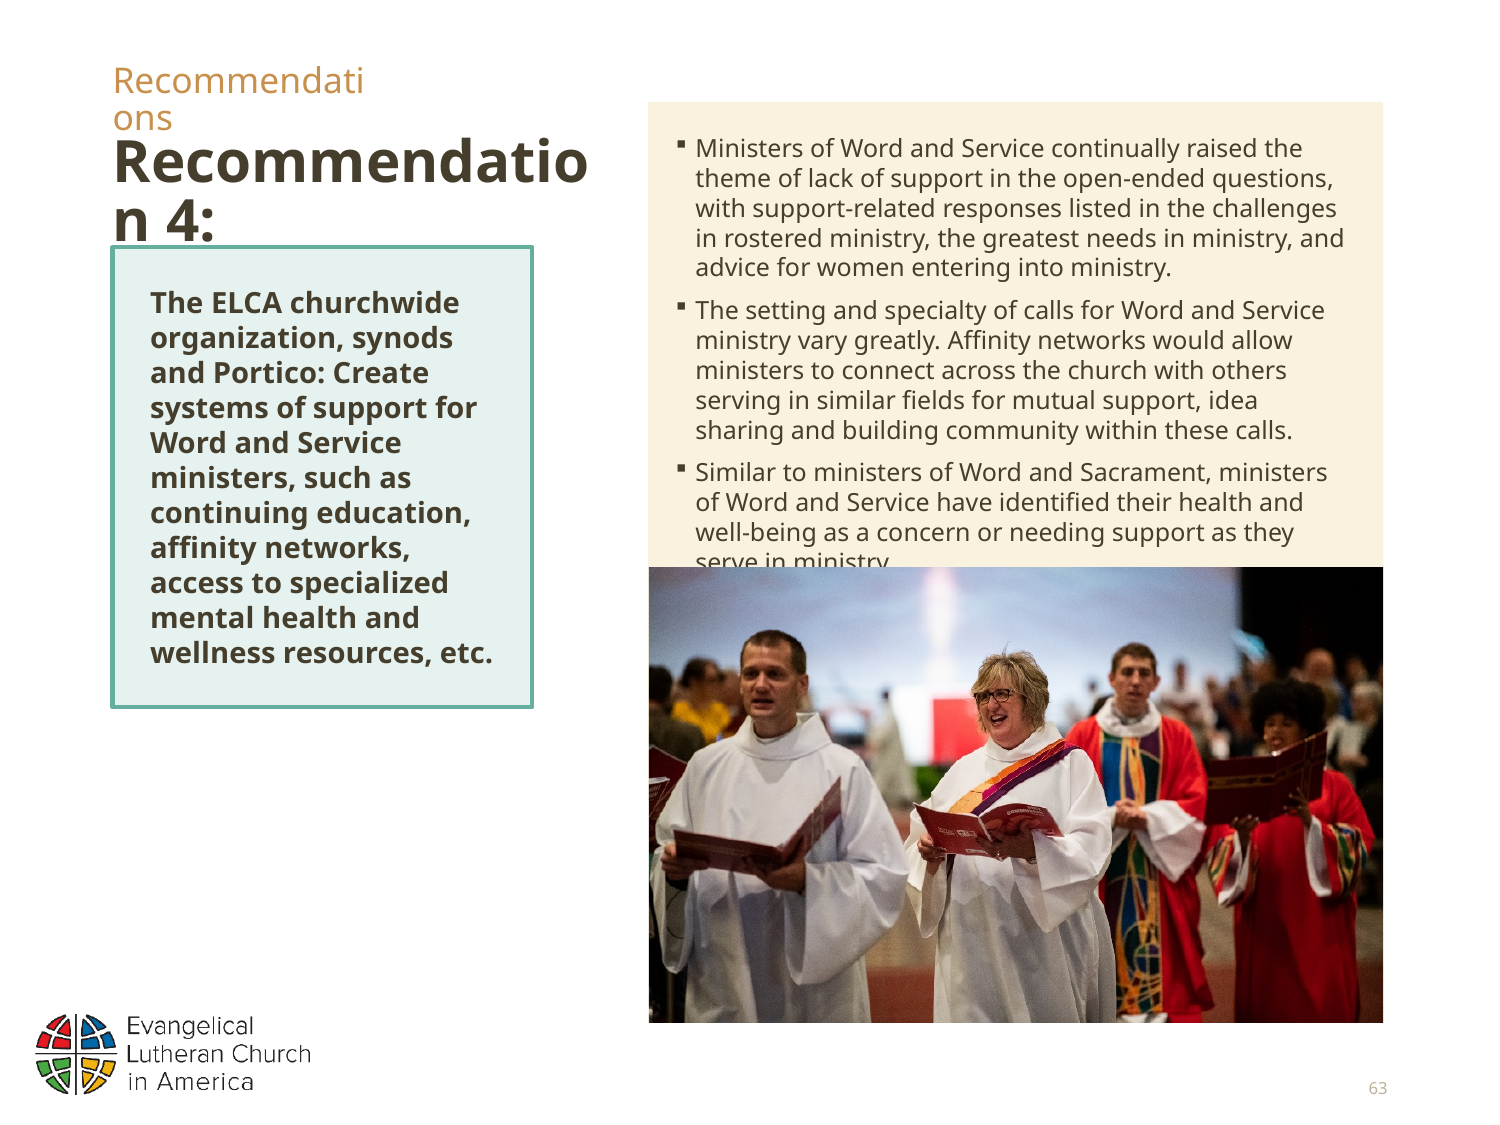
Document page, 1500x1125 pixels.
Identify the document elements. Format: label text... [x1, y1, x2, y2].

text_box The ELCA churchwide organization, synods and Portico: Create systems of support for Word and Service ministers, such as continuing education, affinity networks, access to specialized mental health and wellness resources, etc. [110, 245, 534, 709]
picture [30, 1012, 314, 1096]
list Ministers of Word and Service continually raised the theme of lack of support in the open-ended questions, with support-related responses listed in the challenges in rostered ministry, the greatest needs in ministry, and advice for women entering into ministry. The setting and specialty of calls for Word and Service ministry vary greatly. Affinity networks would allow ministers to connect across the church with others serving in similar fields for mutual support, idea sharing and building community within these calls. Similar to ministers of Word and Sacrament, ministers of Word and Service have identified their health and well-being as a concern or needing support as they serve in ministry. [648, 102, 1384, 566]
text_box [19, 997, 559, 1098]
list Recommendations [112, 65, 384, 140]
title Recommendation 4: [112, 134, 614, 323]
picture [648, 567, 1384, 1023]
